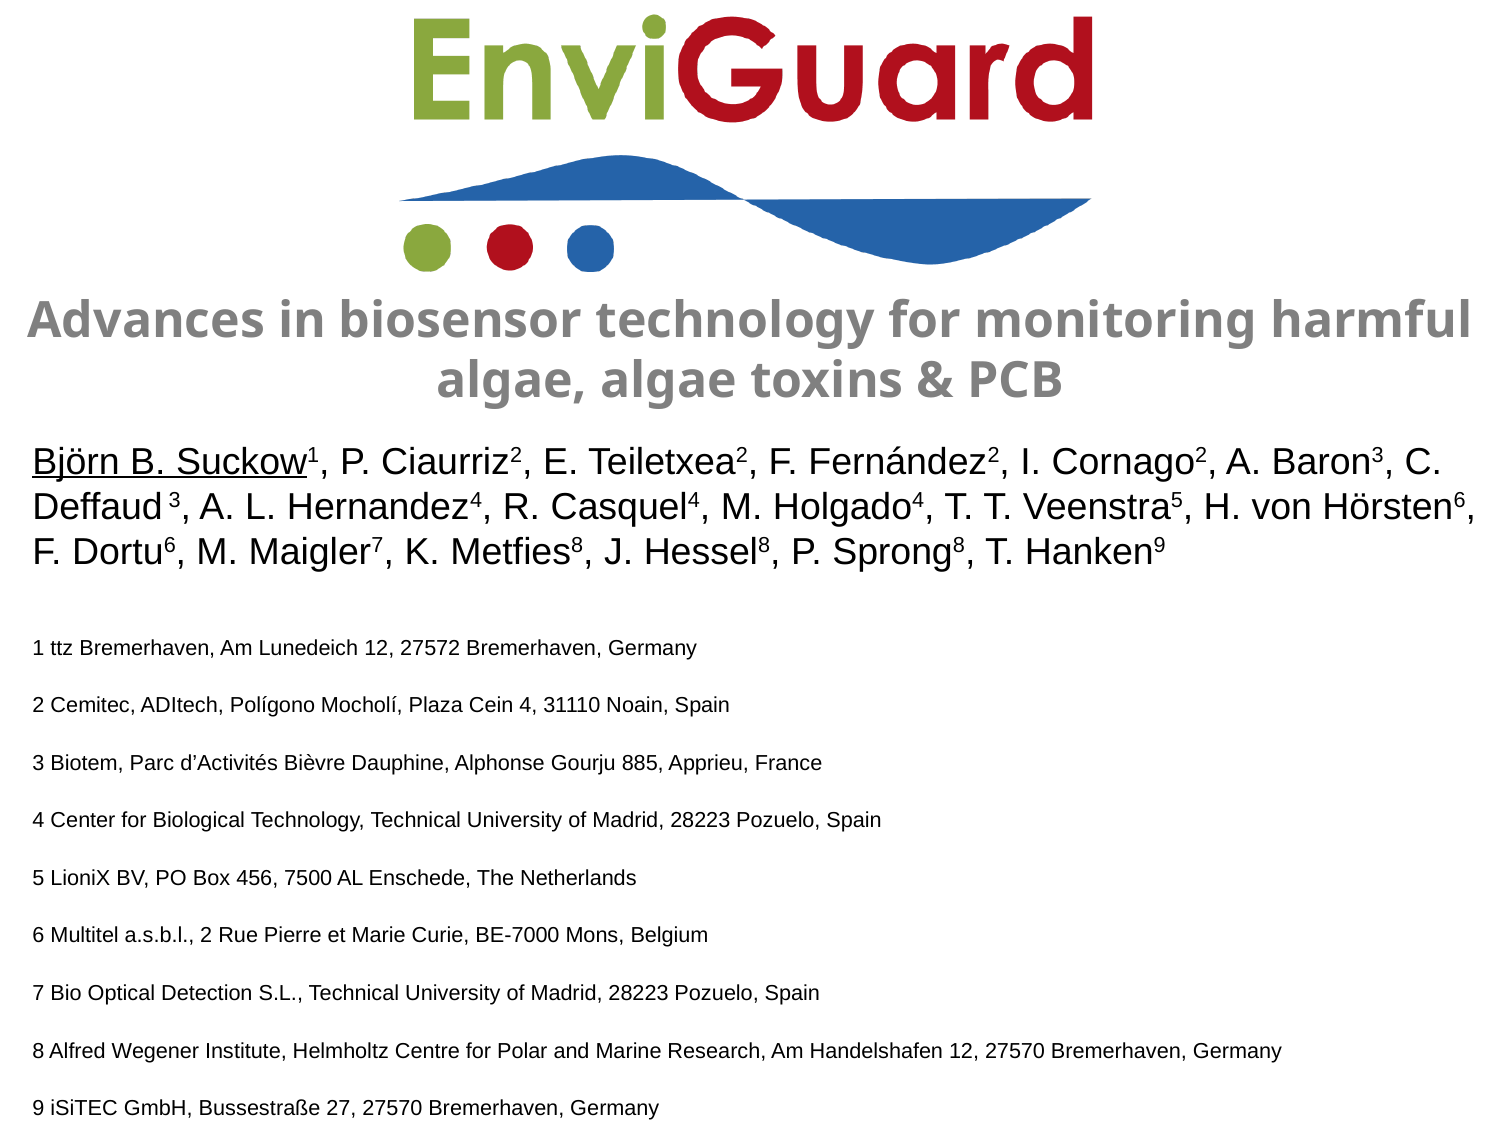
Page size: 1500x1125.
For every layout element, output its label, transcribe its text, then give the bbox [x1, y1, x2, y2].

picture [399, 0, 1101, 272]
text_box Advances in biosensor technology for monitoring harmful algae, algae toxins & PCB [0, 262, 1500, 433]
text_box Björn B. Suckow1, P. Ciaurriz2, E. Teiletxea2, F. Fernández2, I. Cornago2, A. Baron3, C. Deffaud 3, A. L. Hernandez4, R. Casquel4, M. Holgado4, T. T. Veenstra5, H. von Hörsten6, F. Dortu6, M. Maigler7, K. Metfies8, J. Hessel8, P. Sprong8, T. Hanken9 1 ttz Bremerhaven, Am Lunedeich 12, 27572 Bremerhaven, Germany 2 Cemitec, ADItech, Polígono Mocholí, Plaza Cein 4, 31110 Noain, Spain 3 Biotem, Parc d’Activités Bièvre Dauphine, Alphonse Gourju 885, Apprieu, France 4 Center for Biological Technology, Technical University of Madrid, 28223 Pozuelo, Spain 5 LioniX BV, PO Box 456, 7500 AL Enschede, The Netherlands 6 Multitel a.s.b.l., 2 Rue Pierre et Marie Curie, BE-7000 Mons, Belgium 7 Bio Optical Detection S.L., Technical University of Madrid, 28223 Pozuelo, Spain 8 Alfred Wegener Institute, Helmholtz Centre for Polar and Marine Research, Am Handelshafen 12, 27570 Bremerhaven, Germany 9 iSiTEC GmbH, Bussestraße 27, 27570 Bremerhaven, Germany [17, 433, 1500, 1125]
